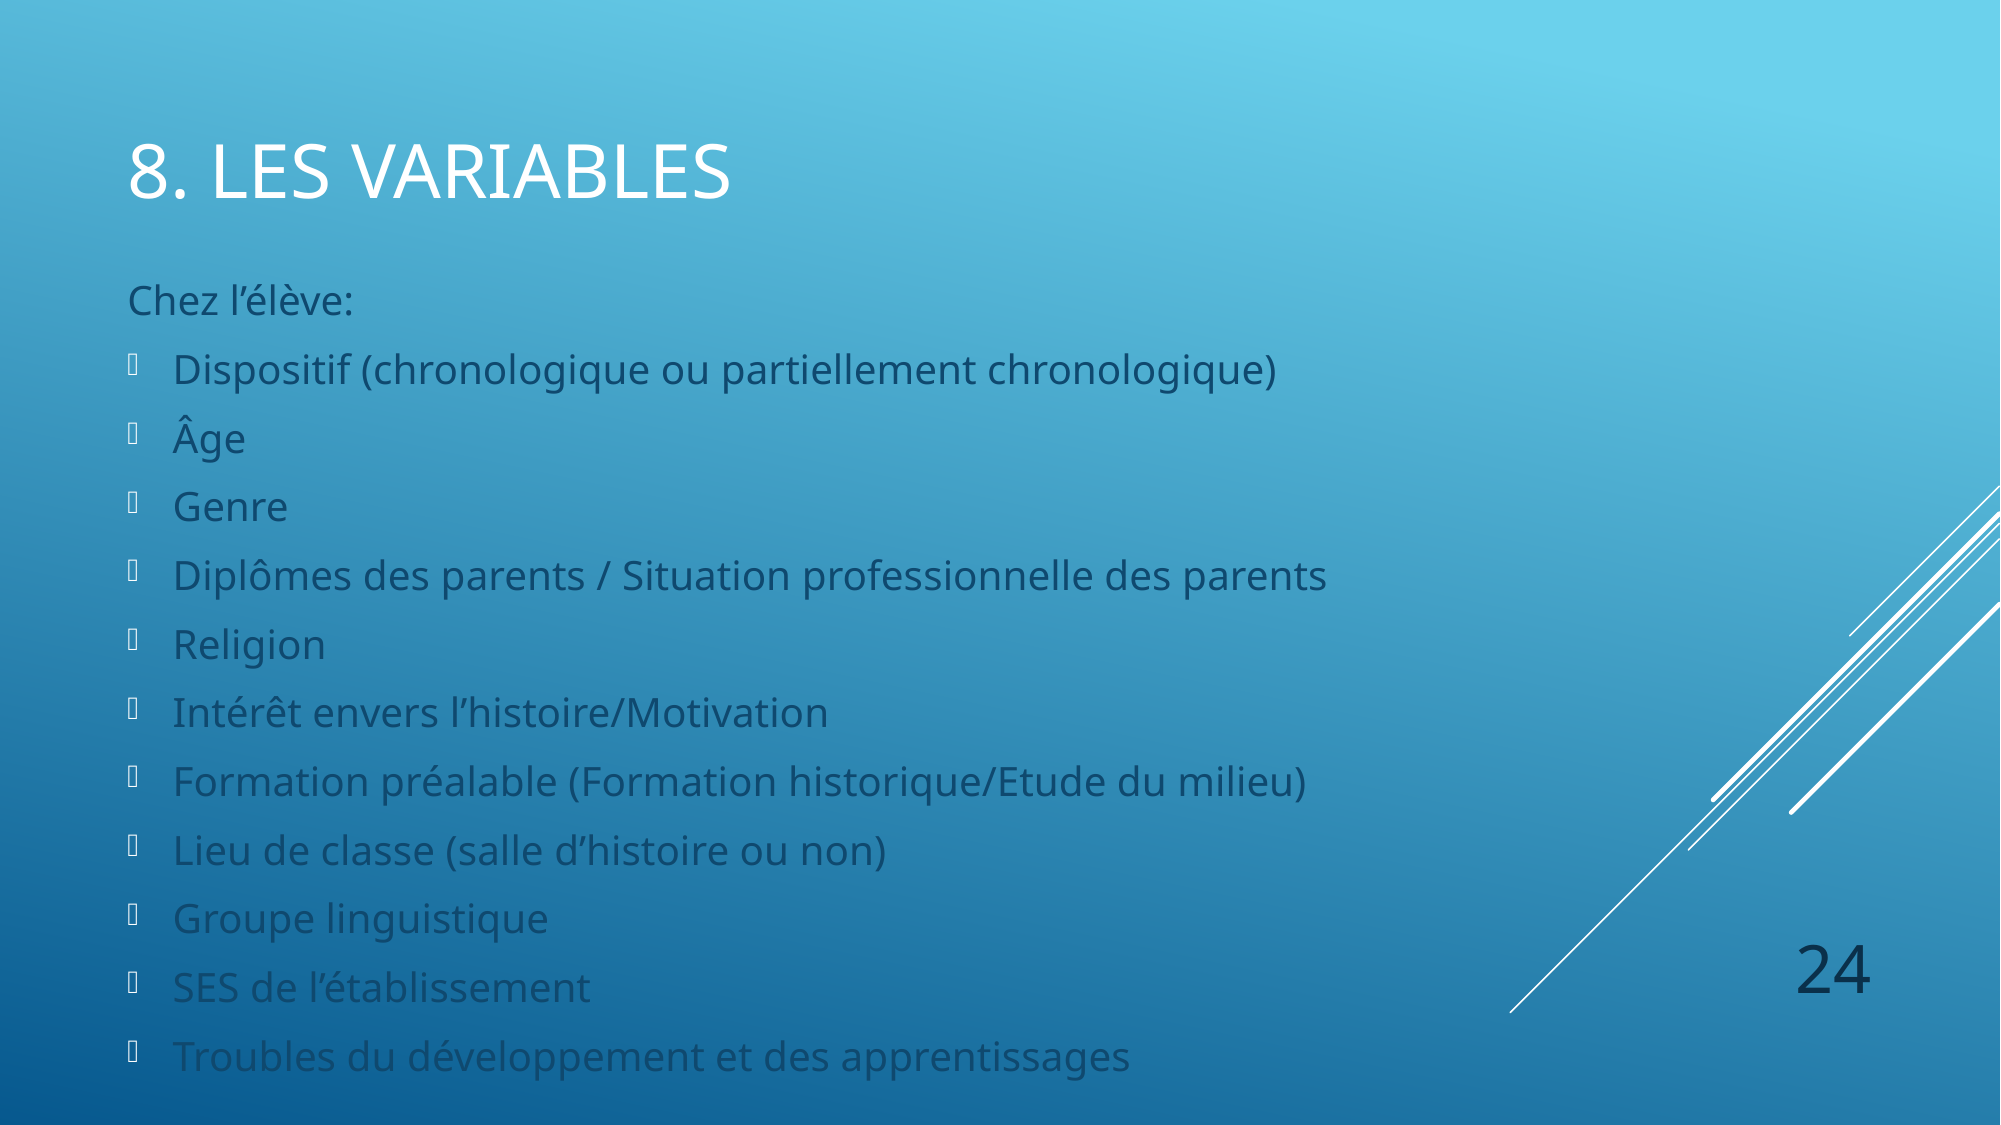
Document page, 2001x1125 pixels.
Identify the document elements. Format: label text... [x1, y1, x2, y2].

slide_number 24 [1700, 915, 1888, 1025]
title 8. Les variables [112, 69, 1513, 266]
list Chez l’élève: Dispositif (chronologique ou partiellement chronologique) Âge Genre Diplômes des parents / Situation professionnelle des parents Religion Intérêt envers l’histoire/Motivation Formation préalable (Formation historique/Etude du milieu) Lieu de classe (salle d’histoire ou non) Groupe linguistique SES de l’établissement Troubles du développement et des apprentissages [112, 266, 1513, 1088]
